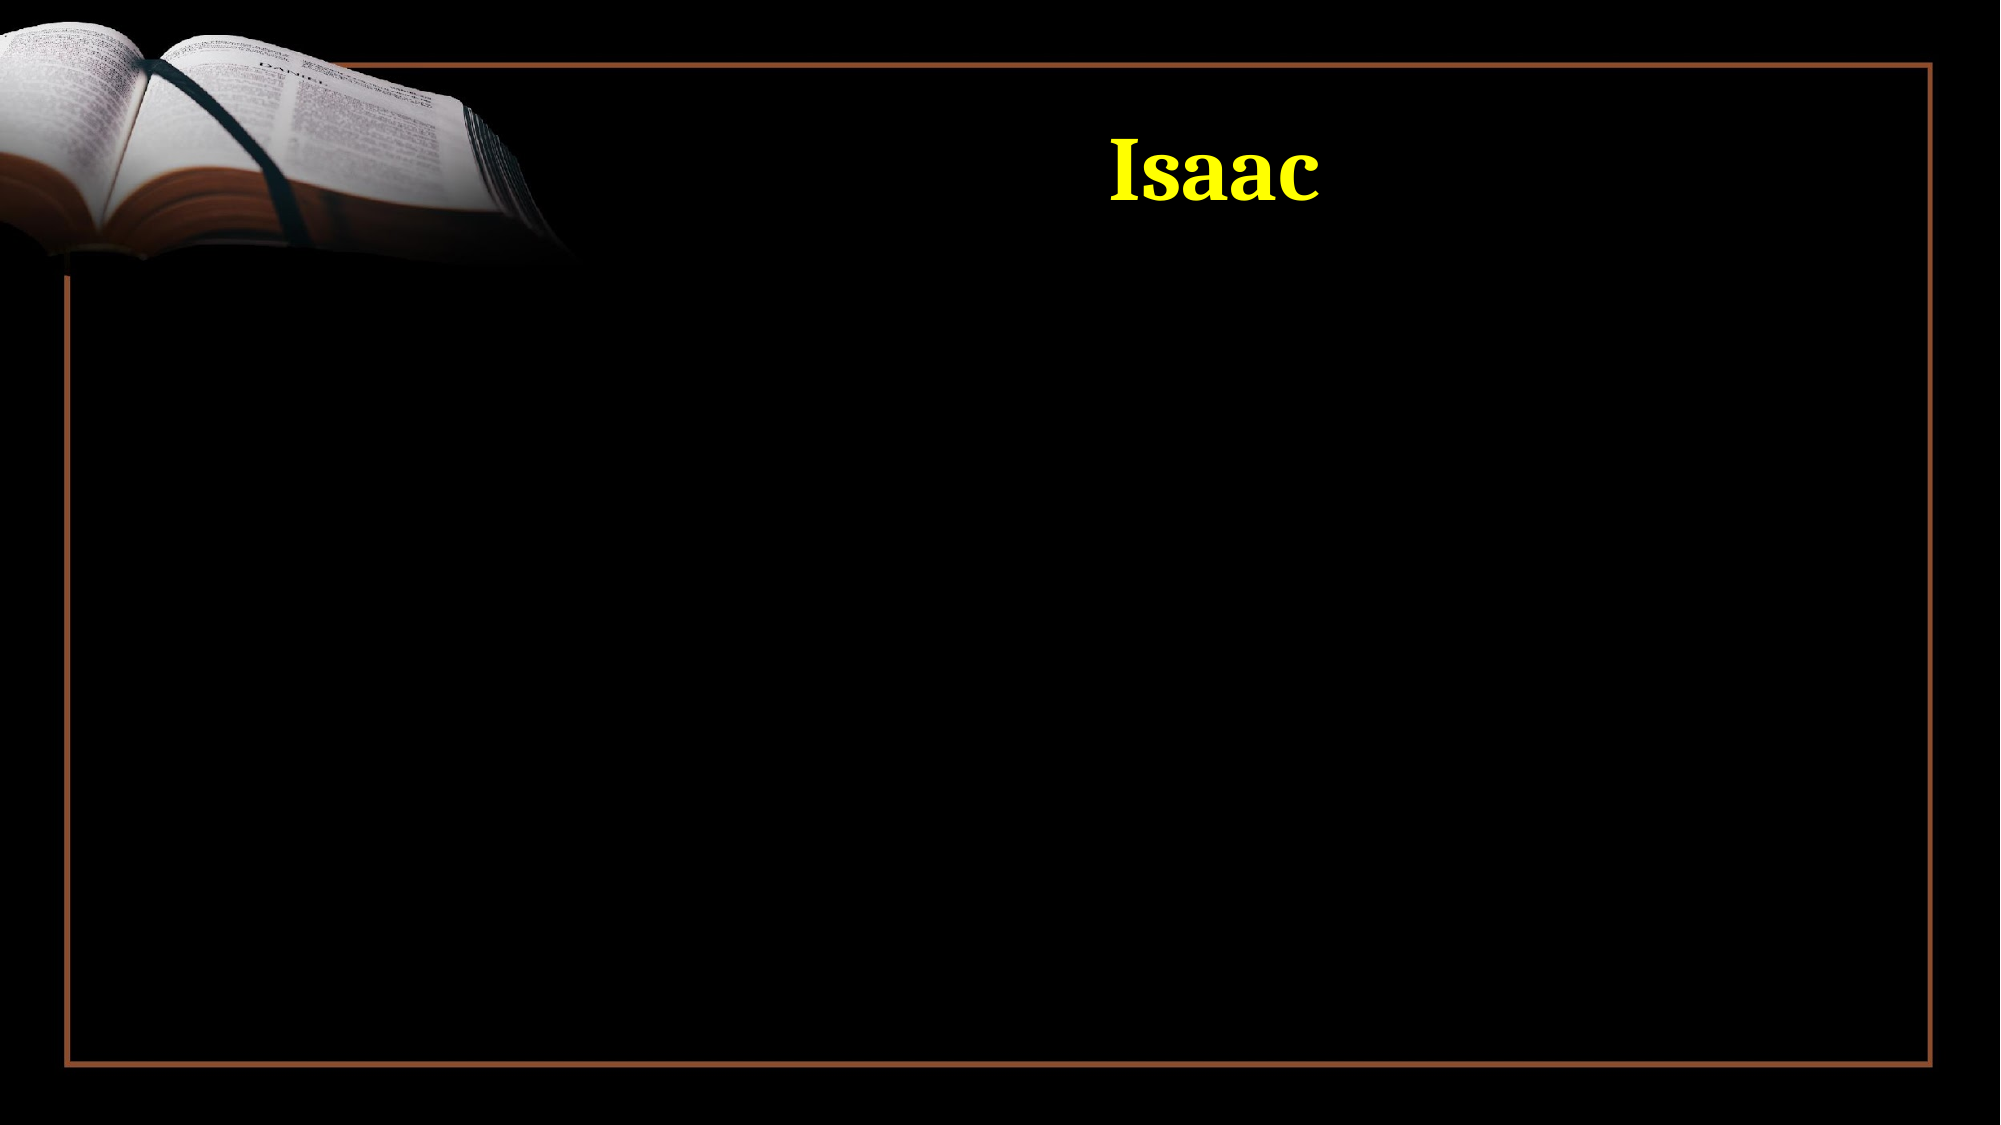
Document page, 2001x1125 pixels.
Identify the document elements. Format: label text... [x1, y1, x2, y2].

picture [0, 0, 2000, 1125]
title Isaac [488, 49, 1940, 293]
